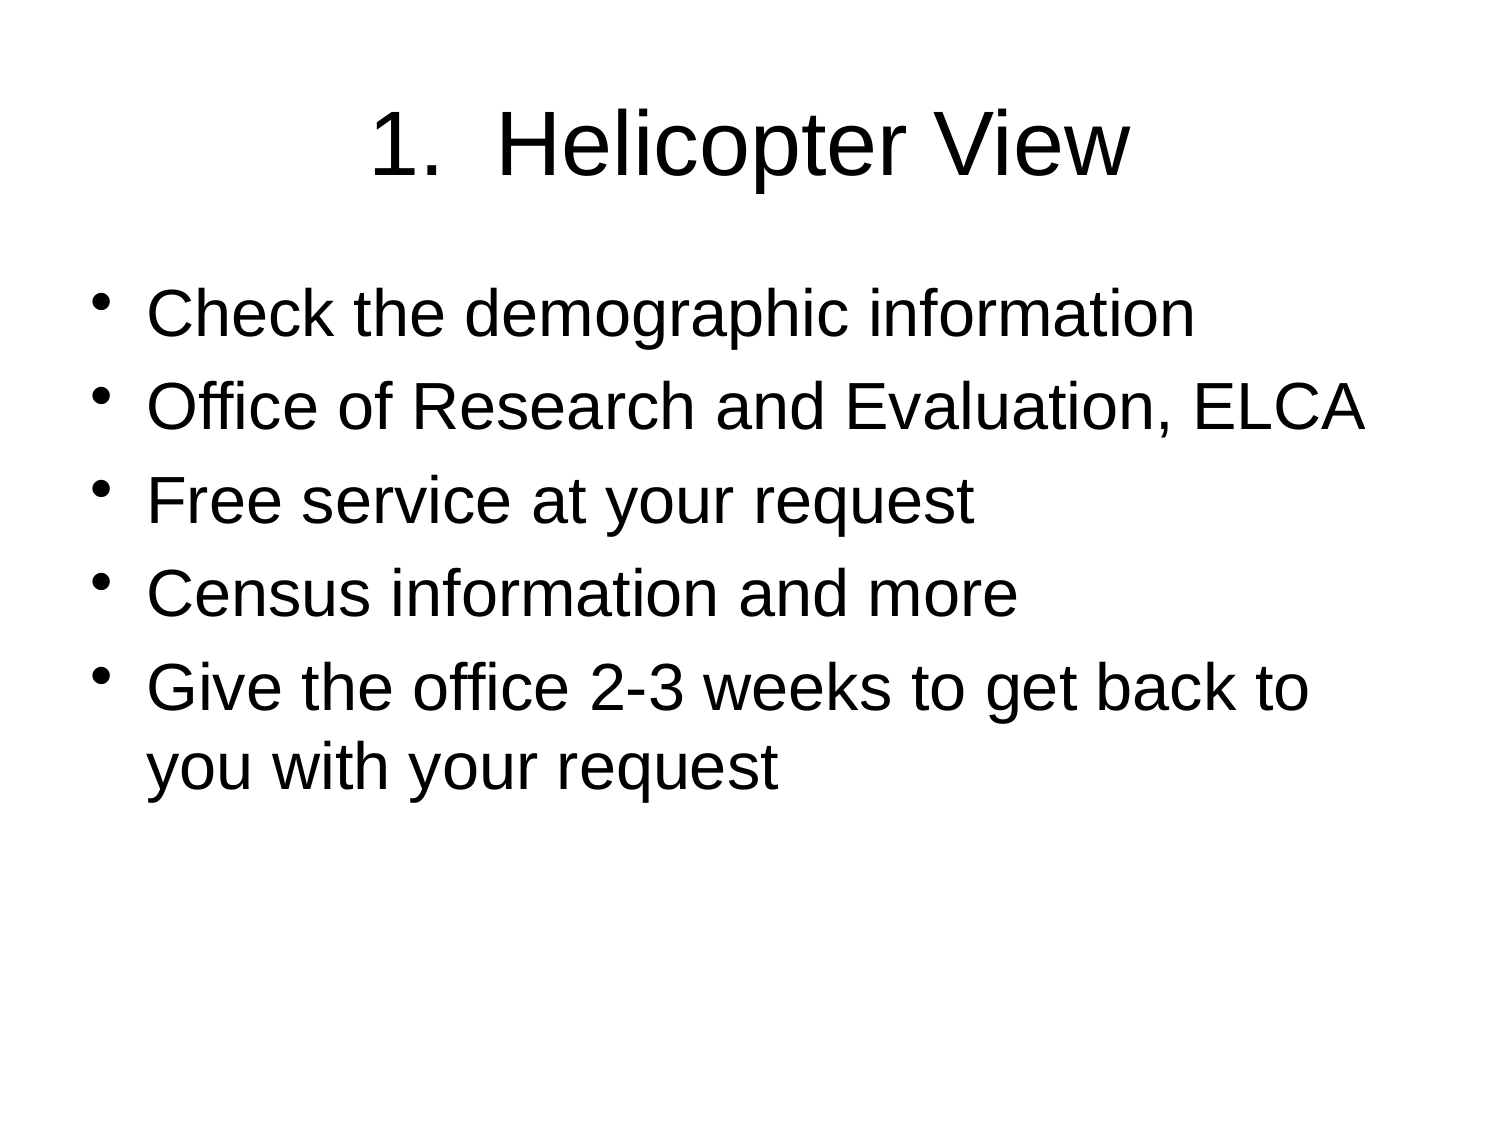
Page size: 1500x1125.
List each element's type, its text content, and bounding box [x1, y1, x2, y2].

title 1. Helicopter View [75, 45, 1425, 233]
list Check the demographic information Office of Research and Evaluation, ELCA Free service at your request Census information and more Give the office 2-3 weeks to get back to you with your request [75, 262, 1425, 1005]
